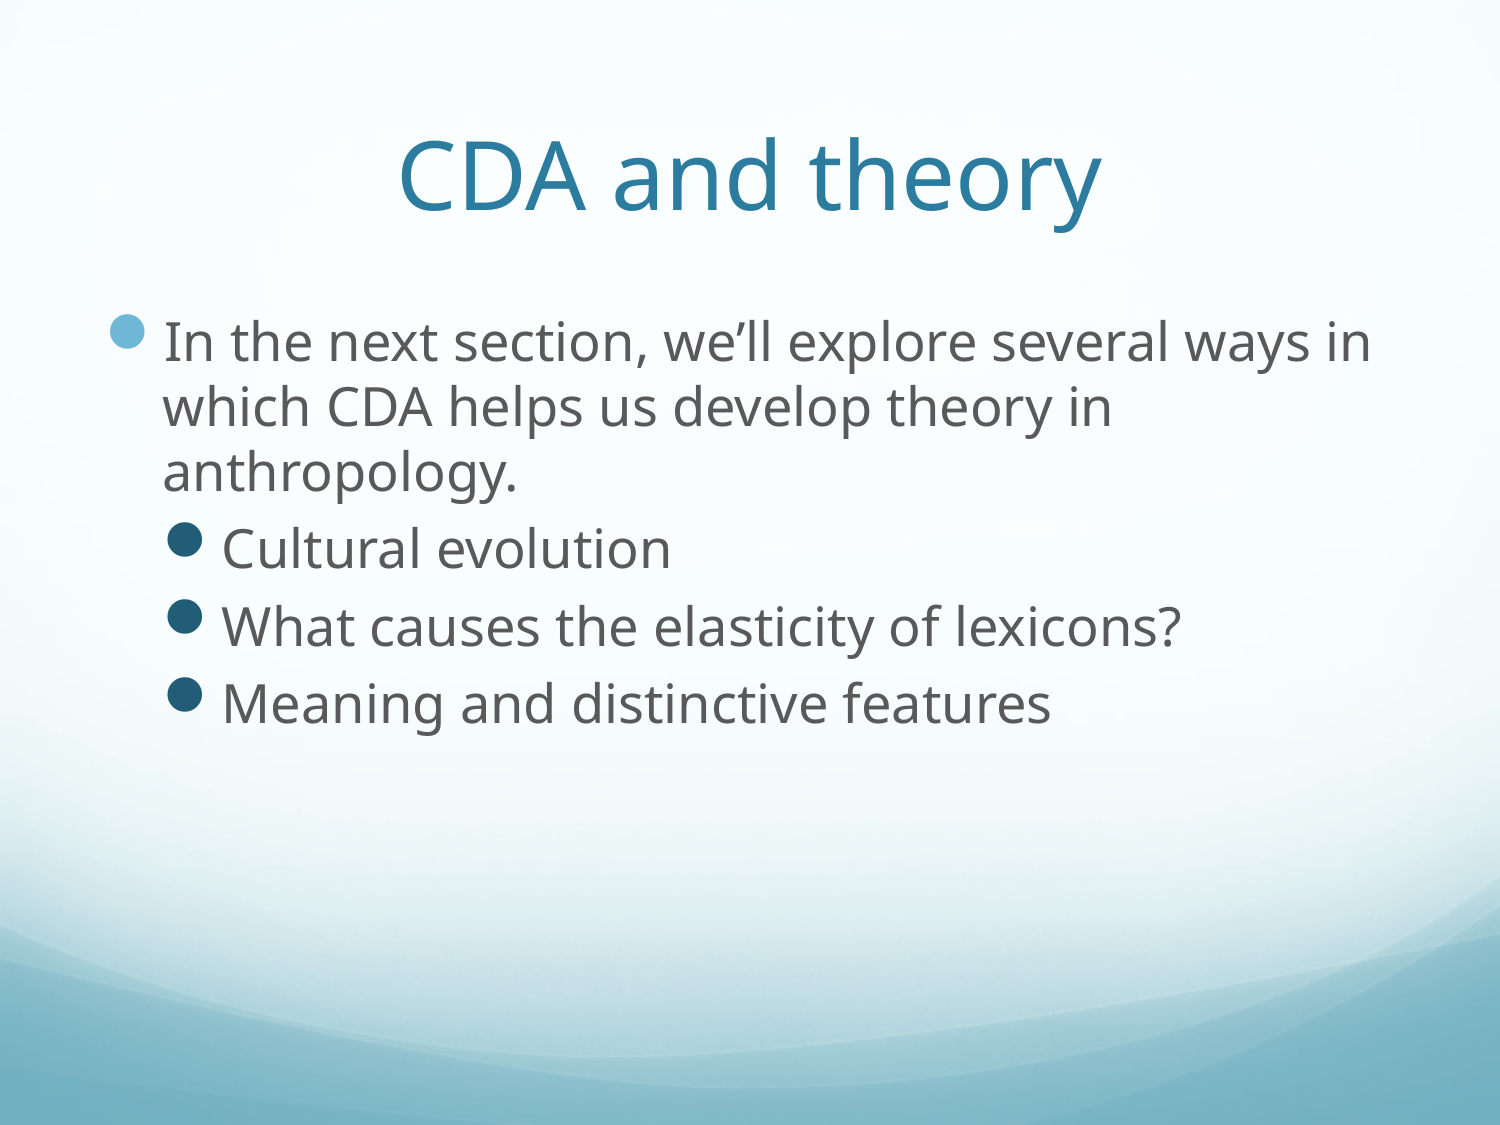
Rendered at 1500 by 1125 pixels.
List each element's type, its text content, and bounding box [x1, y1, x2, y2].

list In the next section, we’ll explore several ways in which CDA helps us develop theory in anthropology. Cultural evolution What causes the elasticity of lexicons? Meaning and distinctive features [90, 299, 1410, 1013]
title CDA and theory [90, 17, 1410, 237]
